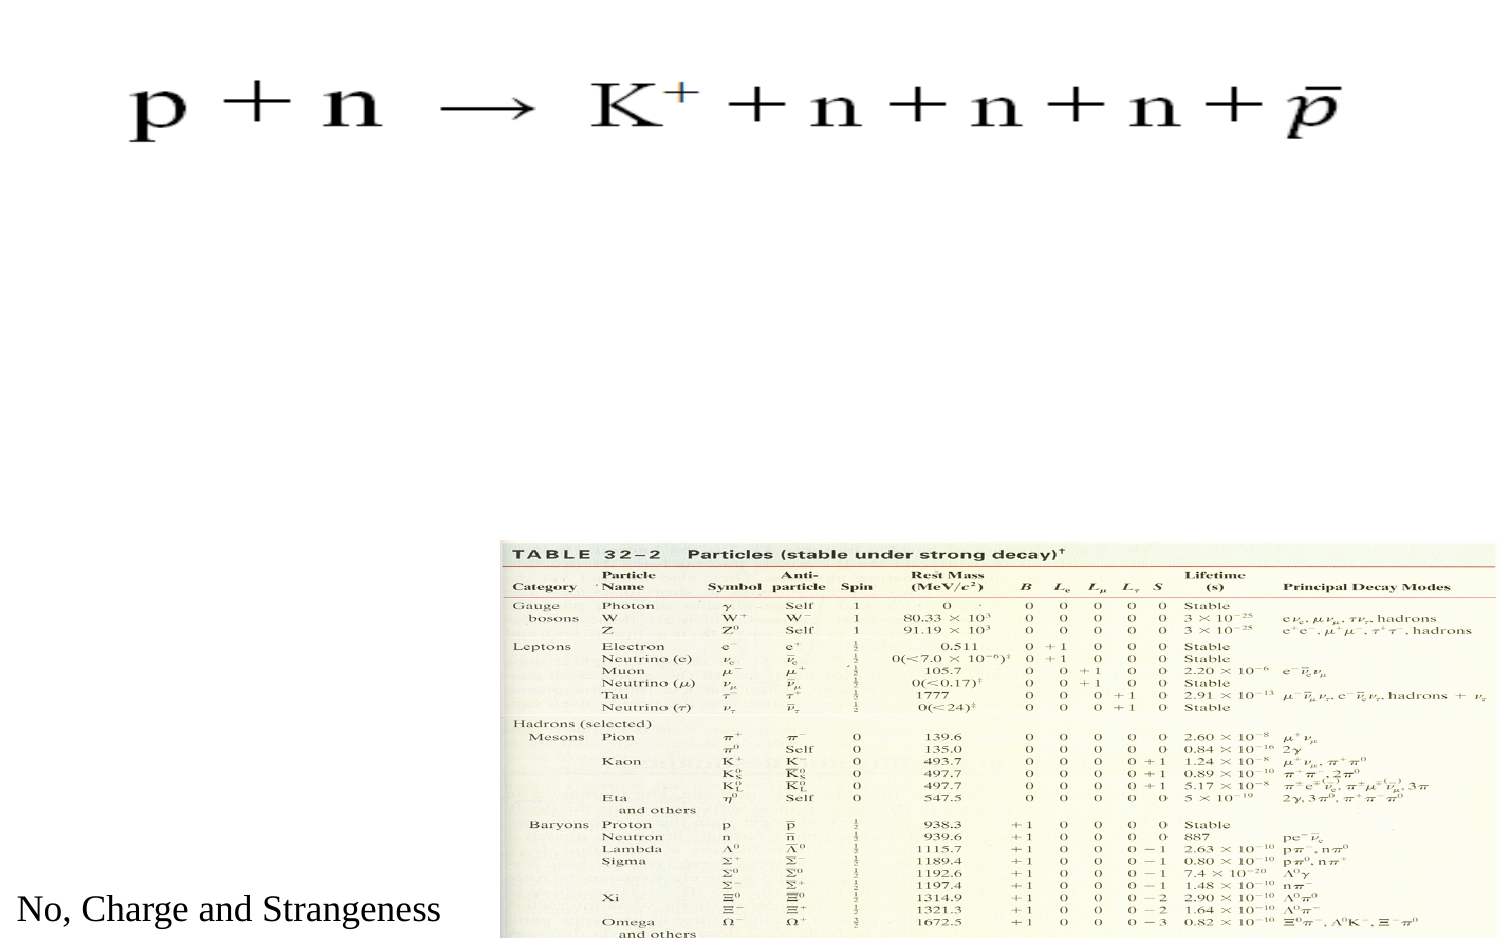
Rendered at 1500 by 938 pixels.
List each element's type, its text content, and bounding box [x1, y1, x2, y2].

picture [499, 539, 1500, 938]
text_box No, Charge and Strangeness [1, 876, 457, 937]
picture [87, 43, 1388, 173]
